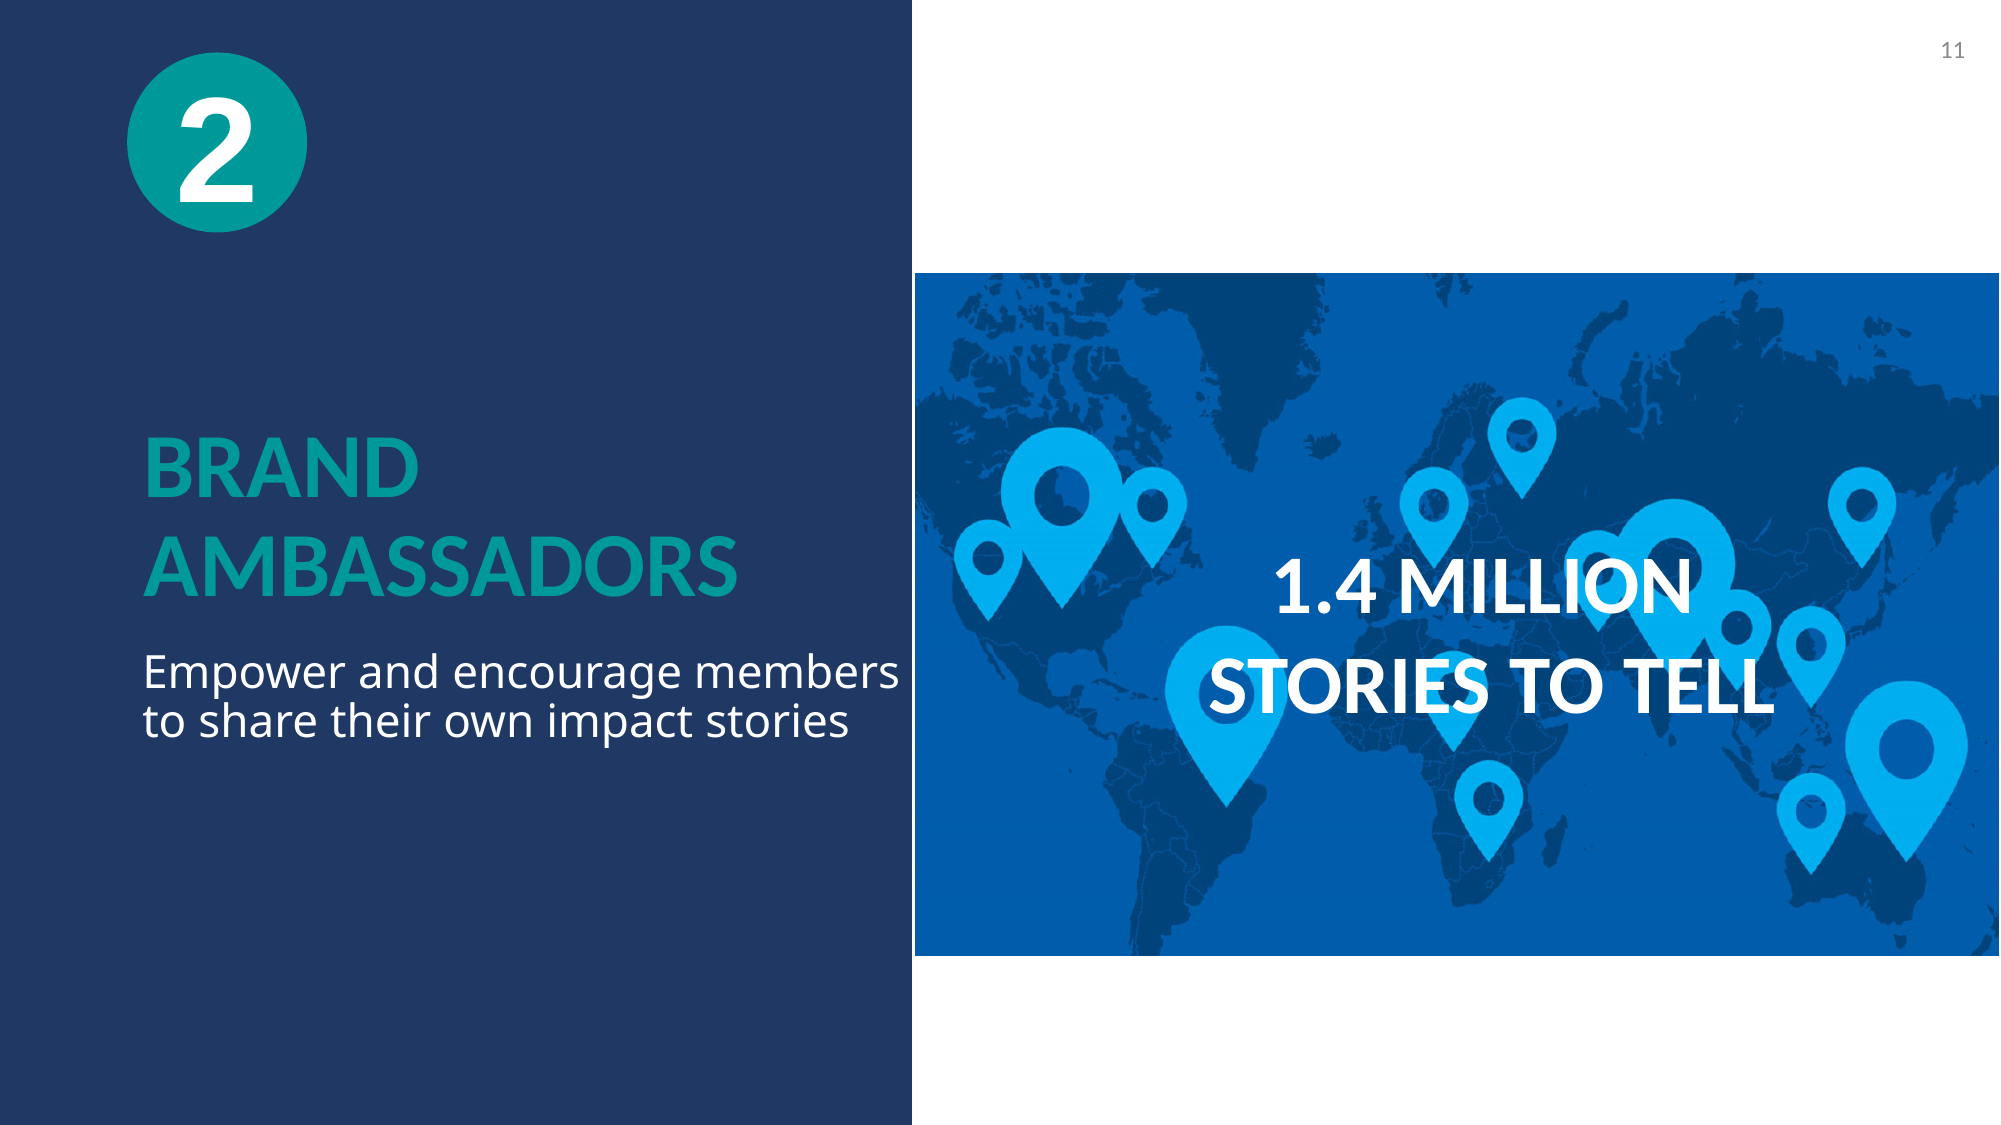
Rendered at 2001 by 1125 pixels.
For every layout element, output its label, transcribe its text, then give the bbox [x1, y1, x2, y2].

subtitle Empower and encourage members to share their own impact stories [127, 641, 946, 966]
picture [915, 273, 1999, 956]
slide_number 11 [1911, 18, 1981, 79]
text_box [0, 0, 912, 1125]
list BRAND AMBASSADORS [126, 435, 915, 626]
text_box 2 [126, 51, 309, 234]
